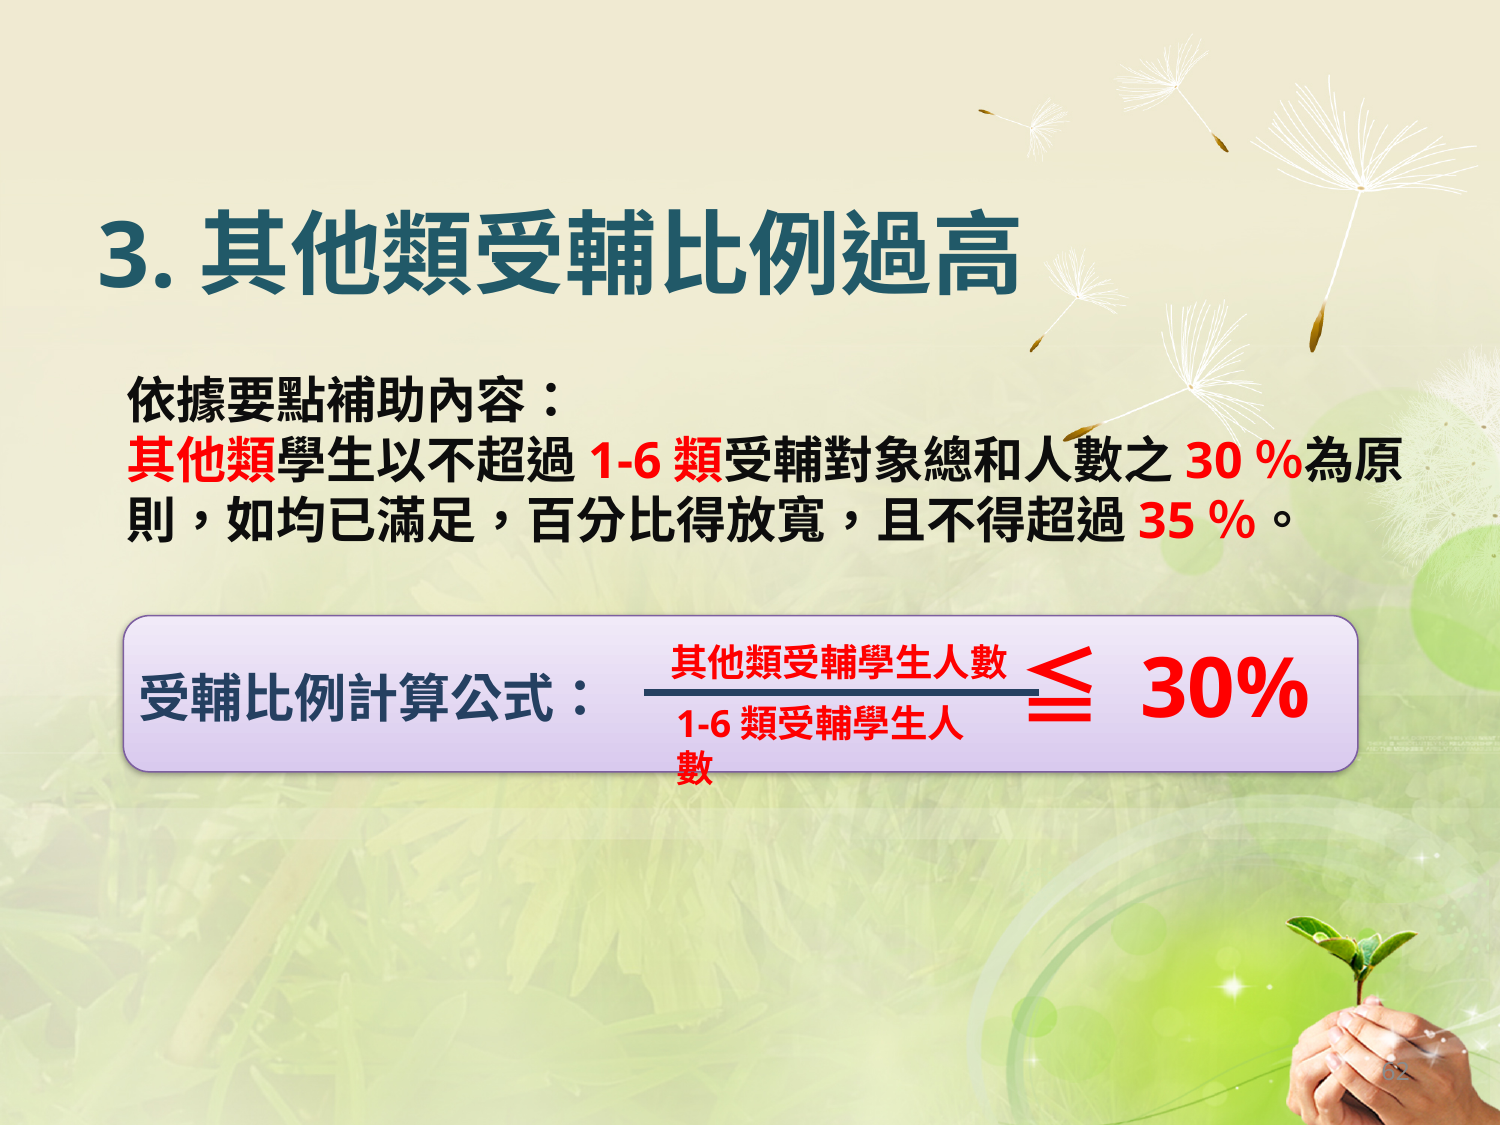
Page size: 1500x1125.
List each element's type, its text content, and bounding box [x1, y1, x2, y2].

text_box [123, 597, 1418, 773]
picture [0, 0, 1500, 1125]
title 3.其他類受輔比例過高 [82, 163, 1500, 338]
slide_number 62 [1074, 1042, 1425, 1103]
text_box 依據要點補助內容： 其他類學生以不超過1-6類受輔對象總和人數之30％為原則，如均已滿足，百分比得放寬，且不得超過35％。 [112, 361, 1500, 557]
